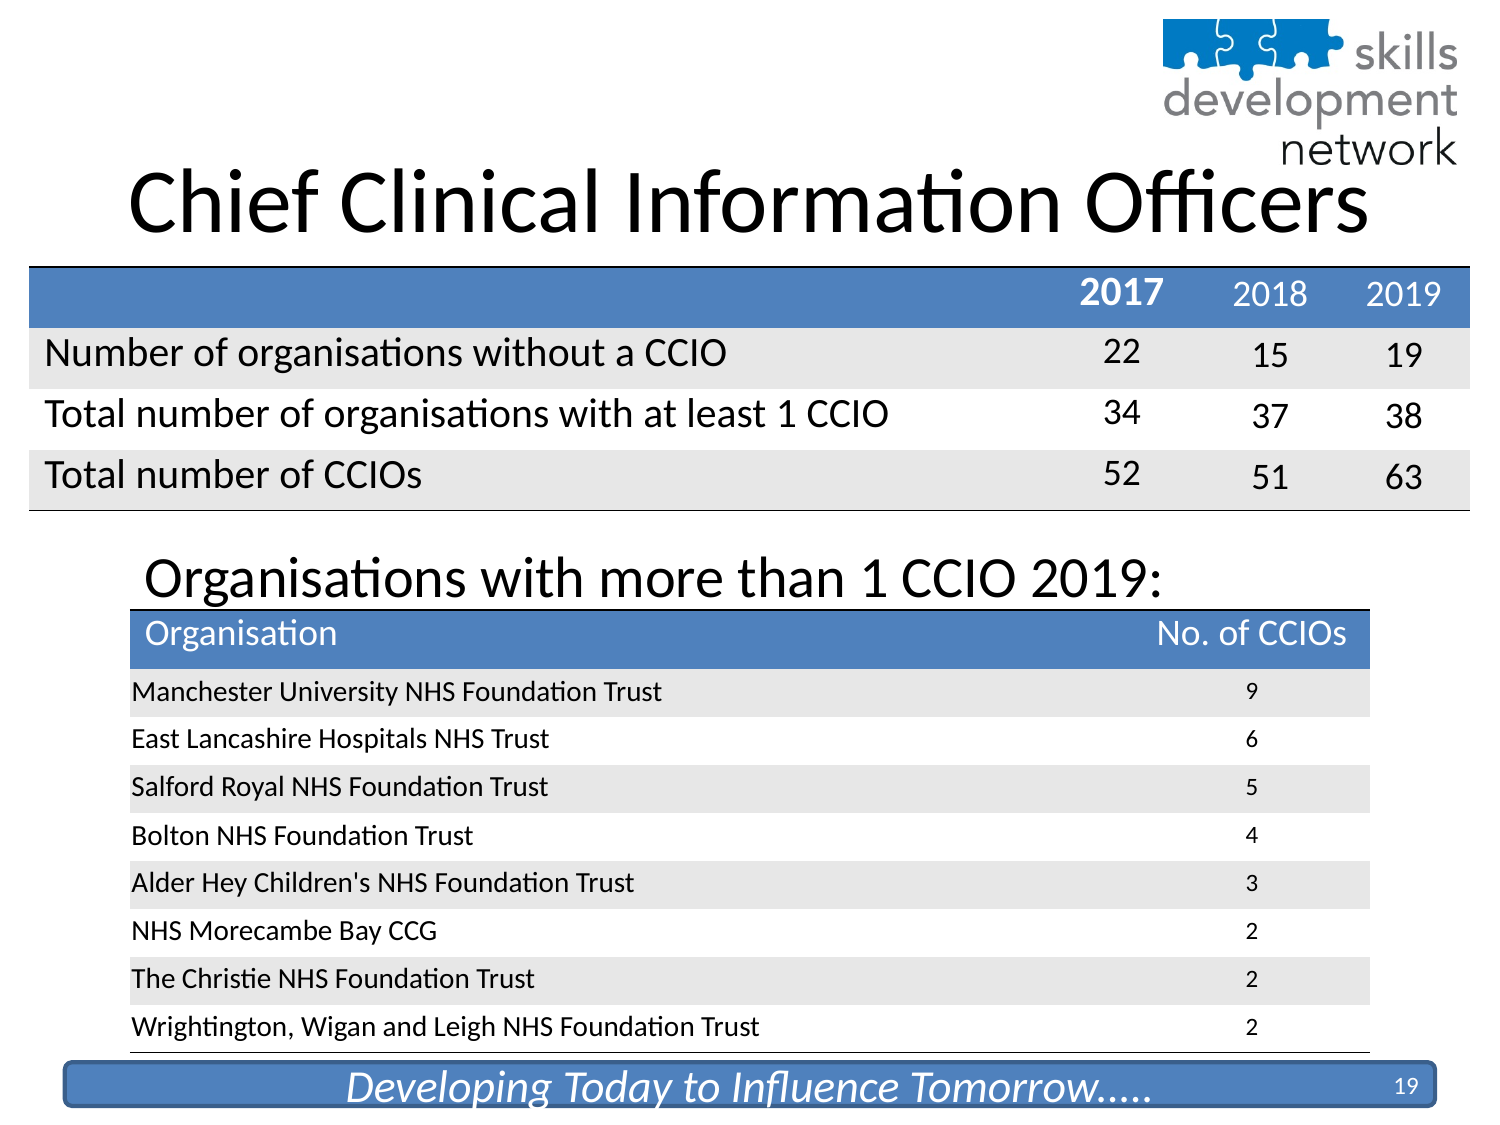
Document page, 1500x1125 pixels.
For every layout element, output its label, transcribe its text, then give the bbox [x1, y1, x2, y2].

table_cell 4 [1134, 813, 1370, 861]
table_cell Wrightington, Wigan and Leigh NHS Foundation Trust [130, 1005, 1134, 1052]
table_cell Total number of CCIOs [29, 450, 1040, 510]
table_cell Number of organisations without a CCIO [29, 328, 1040, 389]
table_cell Bolton NHS Foundation Trust [130, 813, 1134, 861]
table_cell 51 [1203, 450, 1337, 510]
table_cell 22 [1040, 328, 1203, 389]
title Chief Clinical Information Officers [17, 101, 1483, 290]
table_cell 6 [1134, 717, 1370, 765]
table_cell Total number of organisations with at least 1 CCIO [29, 389, 1040, 450]
table_cell Salford Royal NHS Foundation Trust [130, 765, 1134, 813]
table_cell 3 [1134, 861, 1370, 909]
table_cell The Christie NHS Foundation Trust [130, 957, 1134, 1005]
table_cell 2 [1134, 909, 1370, 957]
table_cell 37 [1203, 389, 1337, 450]
table_cell 2 [1134, 957, 1370, 1005]
table_cell East Lancashire Hospitals NHS Trust [130, 717, 1134, 765]
table_header 2018 [1203, 268, 1337, 328]
table_cell 19 [1337, 328, 1470, 389]
table_header No. of CCIOs [1134, 611, 1370, 669]
table_cell 9 [1134, 669, 1370, 717]
table_header 2019 [1337, 268, 1470, 328]
table_cell 5 [1134, 765, 1370, 813]
table_cell 63 [1337, 450, 1470, 510]
table_cell 34 [1040, 389, 1203, 450]
table_cell Alder Hey Children's NHS Foundation Trust [130, 861, 1134, 909]
table_header [29, 268, 1040, 328]
slide_number 19 [1083, 1054, 1434, 1115]
table_cell 15 [1203, 328, 1337, 389]
table_cell NHS Morecambe Bay CCG [130, 909, 1134, 957]
table_cell 52 [1040, 450, 1203, 510]
table_header Organisation [130, 611, 1134, 669]
table_header 2017 [1040, 268, 1203, 328]
text_box Organisations with more than 1 CCIO 2019: [129, 538, 1371, 610]
picture [1163, 19, 1457, 101]
table_cell 38 [1337, 389, 1470, 450]
table_cell Manchester University NHS Foundation Trust [130, 669, 1134, 717]
table_cell 2 [1134, 1005, 1370, 1052]
